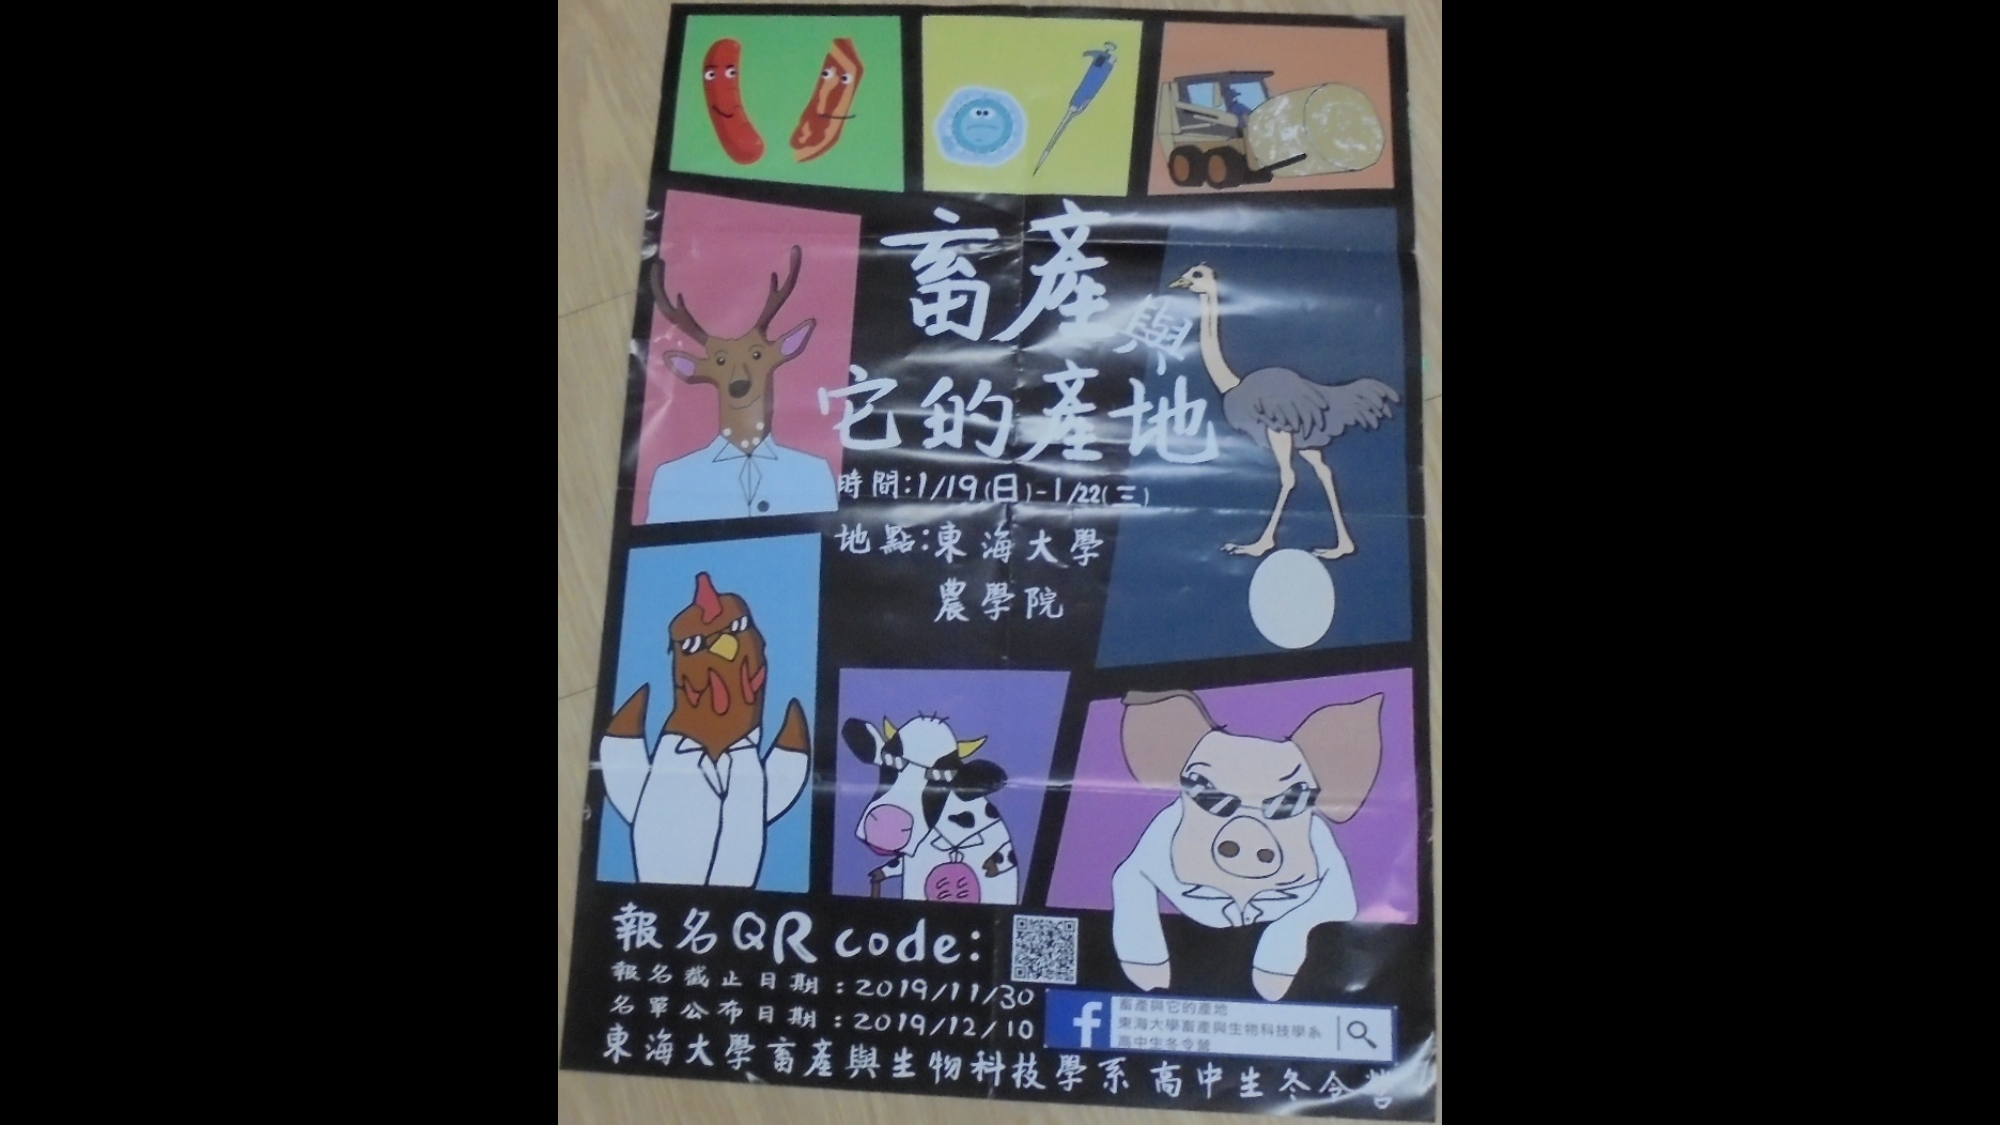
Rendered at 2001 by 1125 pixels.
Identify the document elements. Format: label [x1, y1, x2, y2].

picture [557, 0, 1442, 1125]
